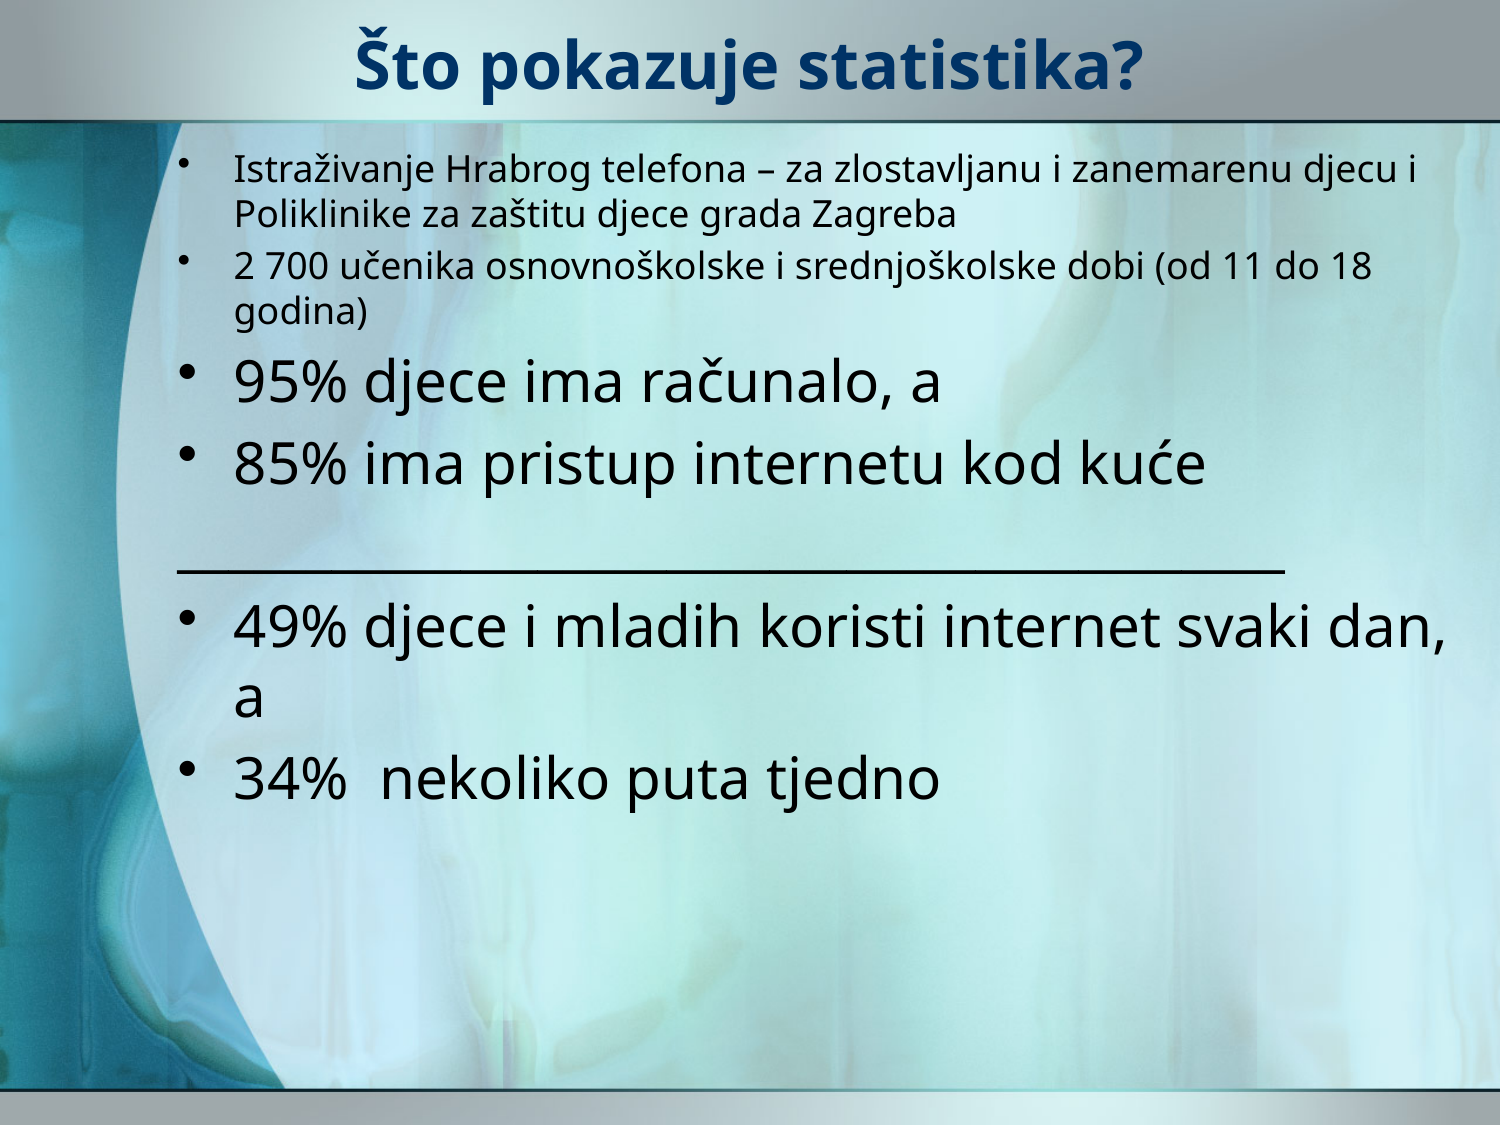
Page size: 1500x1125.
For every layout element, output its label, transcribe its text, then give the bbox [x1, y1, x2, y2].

title Što pokazuje statistika? [12, 12, 1488, 113]
list Istraživanje Hrabrog telefona – za zlostavljanu i zanemarenu djecu i Poliklinike za zaštitu djece grada Zagreba 2 700 učenika osnovnoškolske i srednjoškolske dobi (od 11 do 18 godina) 95% djece ima računalo, a 85% ima pristup internetu kod kuće ___________________________________________ 49% djece i mladih koristi internet svaki dan, a 34% nekoliko puta tjedno [162, 137, 1476, 1076]
picture [0, 0, 1500, 1125]
